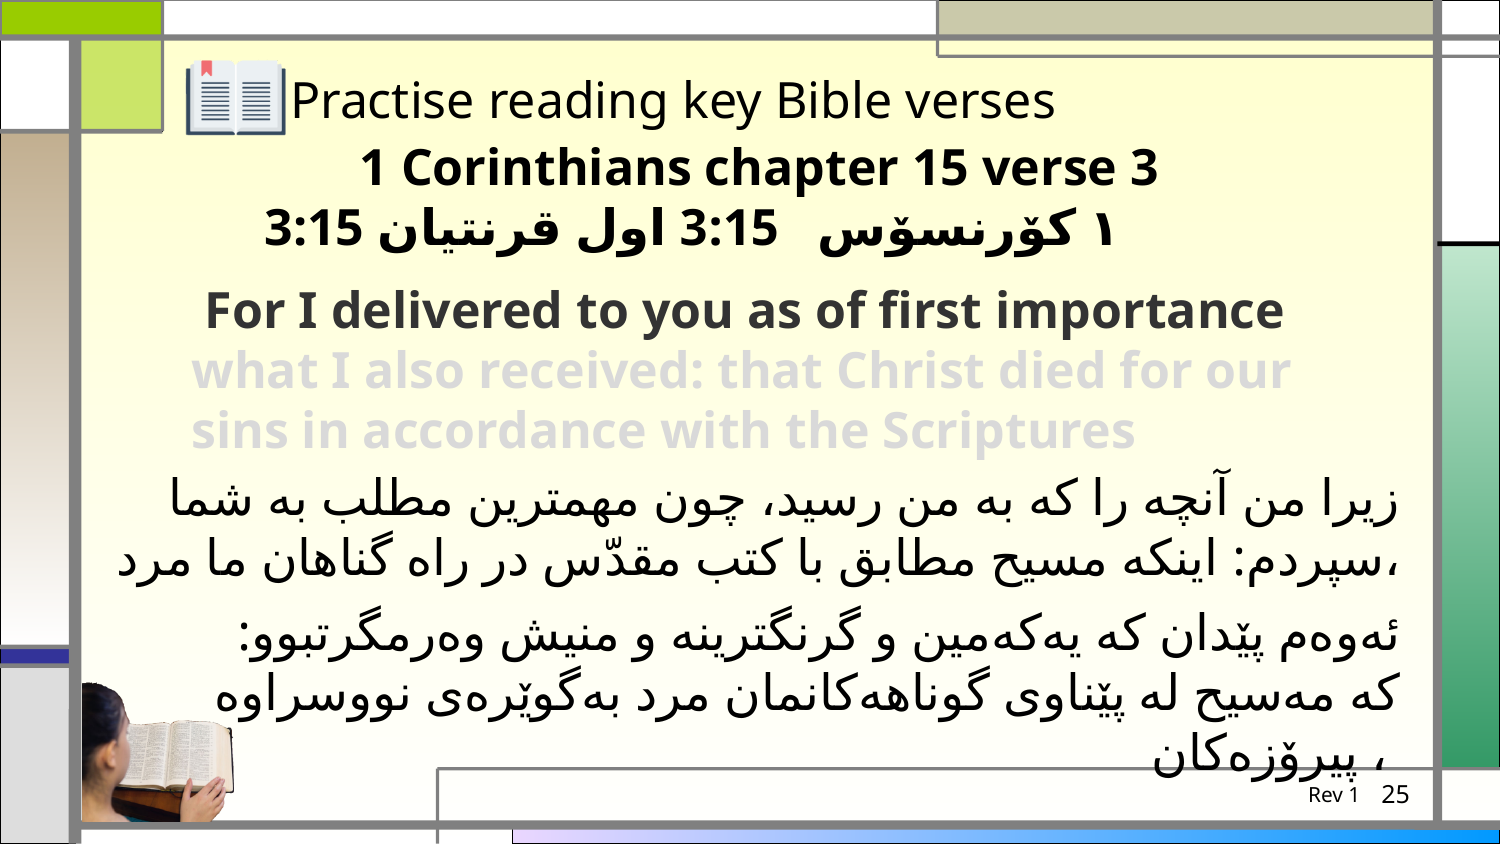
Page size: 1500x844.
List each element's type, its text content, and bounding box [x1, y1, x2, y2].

text_box Rev 1 [1293, 774, 1387, 814]
text_box For I delivered to you as of first importance what I also received: that Christ died for our sins in accordance with the Scriptures [176, 270, 1387, 410]
text_box زیرا من آنچه را که به من رسید، چون مهمترین مطلب به شما سپردم: اینکه مسیح مطابق با کتب مقدّس در راه گناهان ما مرد، [92, 458, 1416, 593]
picture [176, 53, 291, 143]
picture [81, 682, 235, 822]
text_box ئەوەم پێدان کە یەکەمین و گرنگترینە و منیش وەرمگرتبوو: کە مەسیح لە پێناوی گوناهەکانمان مرد بەگوێرەی نووسراوە پیرۆزەکان ، [152, 593, 1416, 788]
text_box Practise reading key Bible verses [147, 15, 1199, 181]
text_box 1 Corinthians chapter 15 verse 3 3:15 ١ کۆرنسۆس 3:15 اول قرنتیان [6, 128, 1174, 264]
slide_number 25 [1074, 770, 1425, 818]
